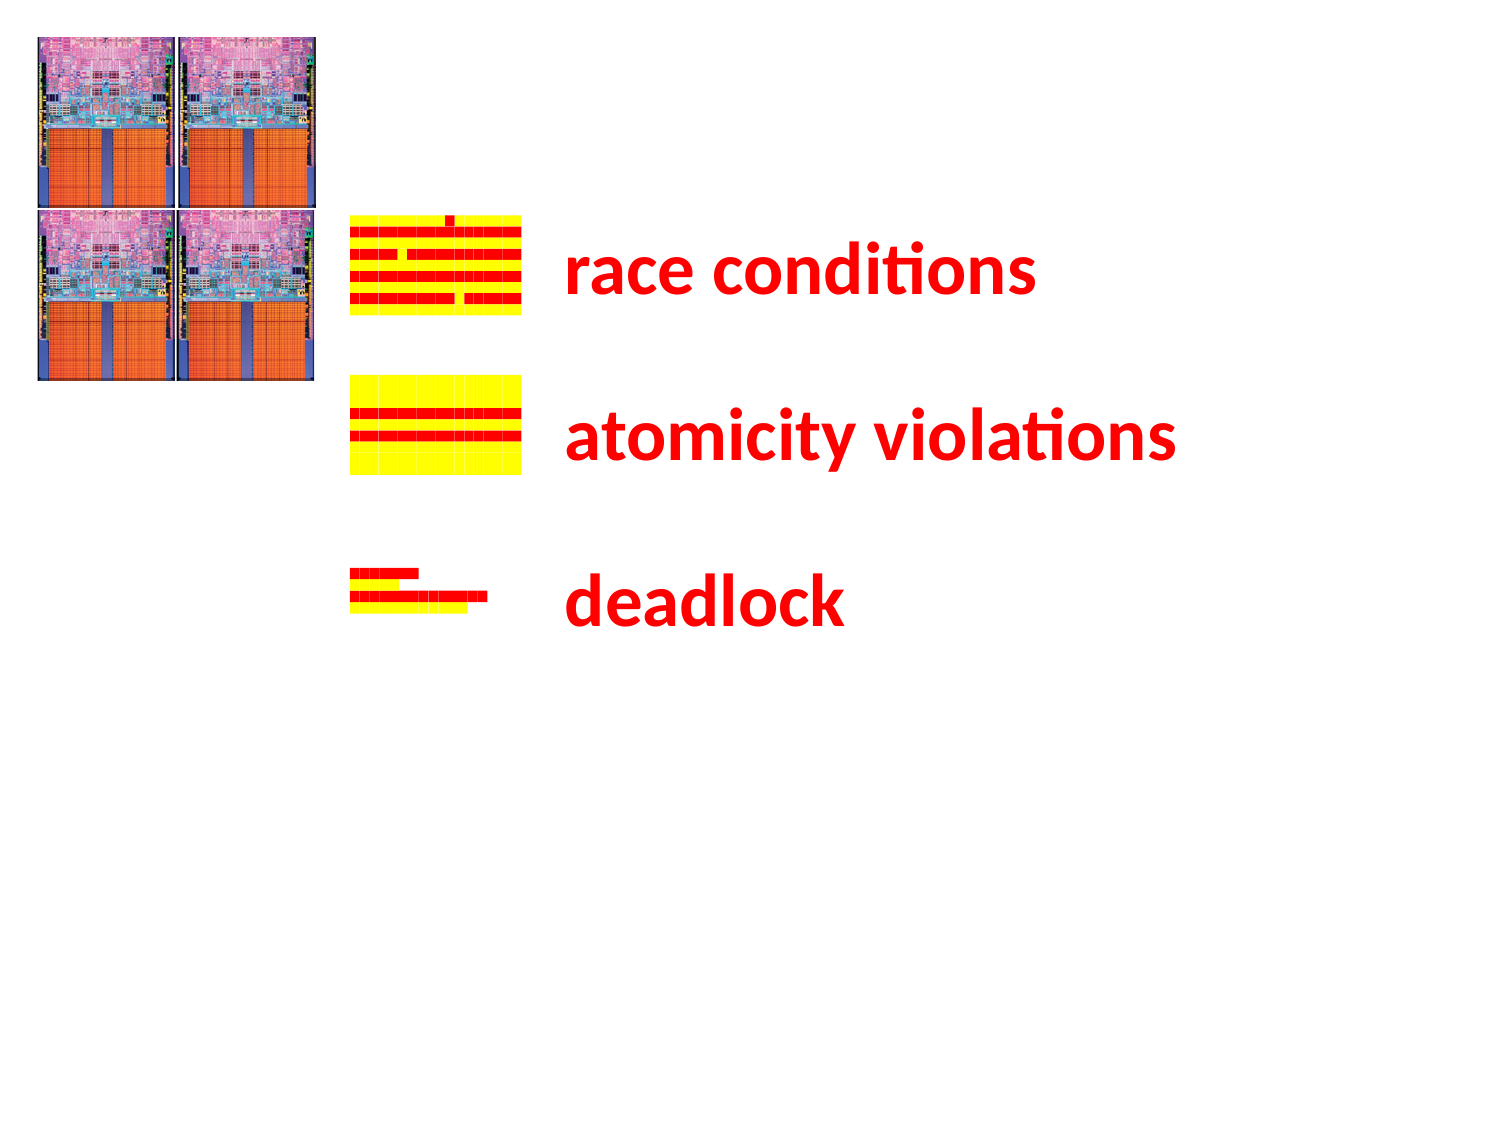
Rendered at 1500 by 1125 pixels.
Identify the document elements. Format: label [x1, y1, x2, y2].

text_box [349, 374, 1263, 485]
text_box [349, 212, 1138, 319]
text_box [349, 543, 876, 651]
text_box [37, 37, 317, 381]
